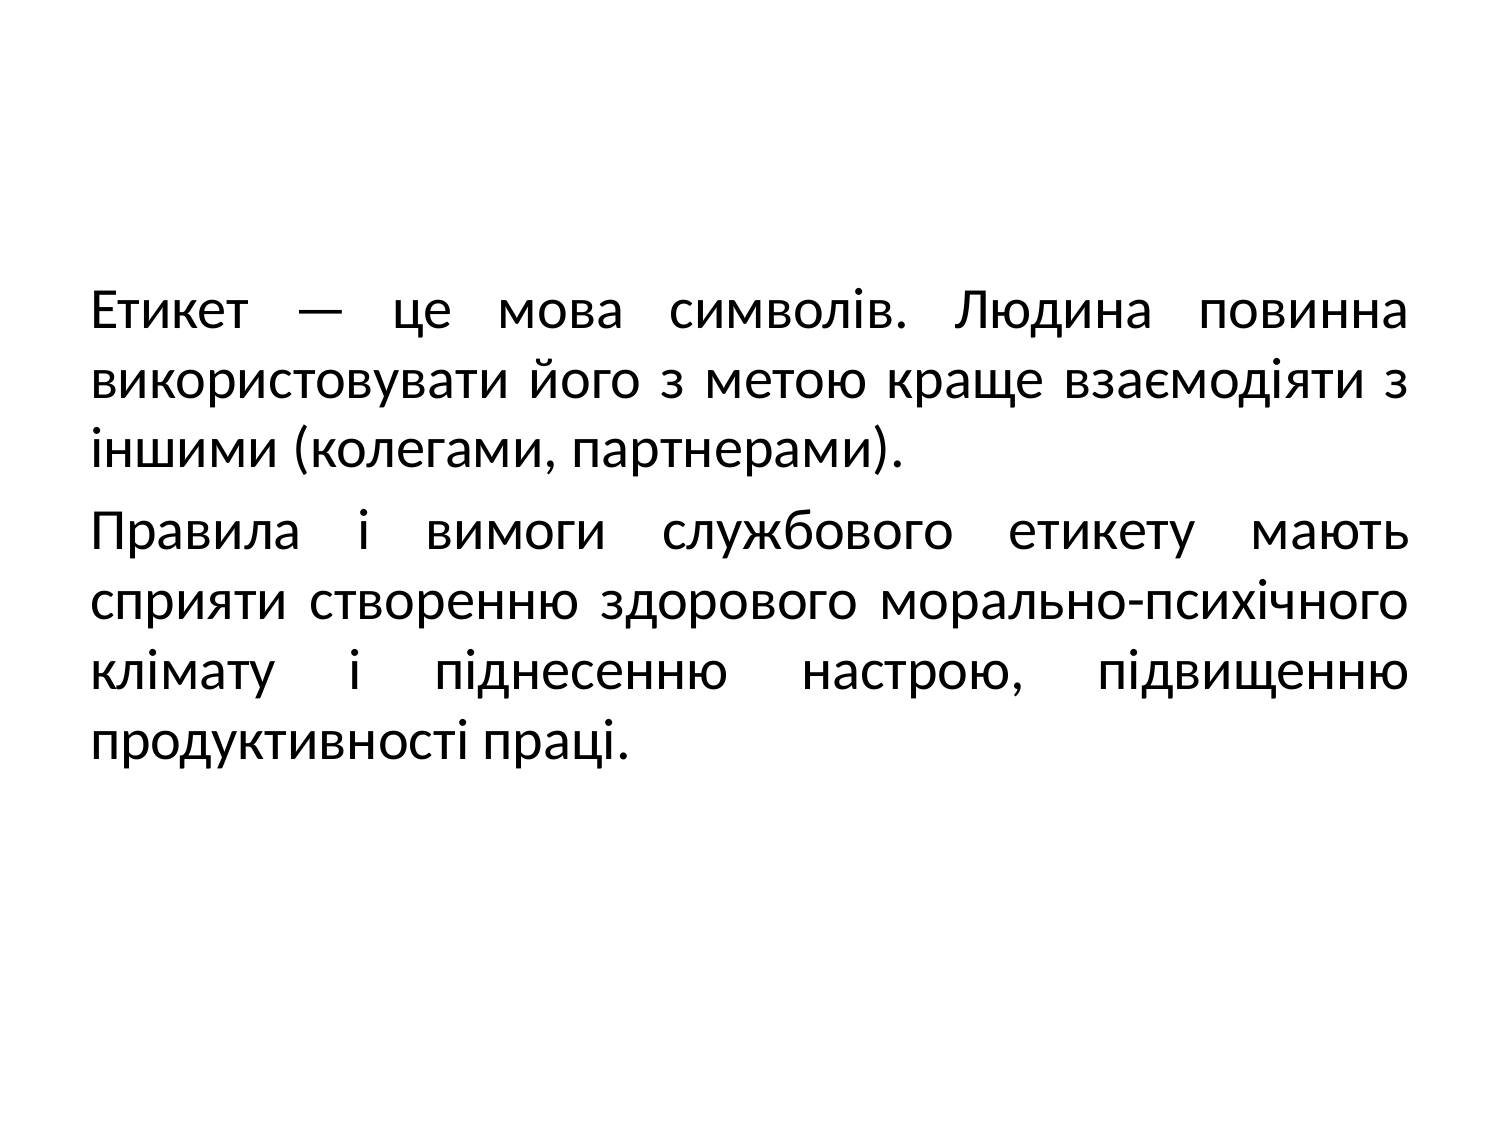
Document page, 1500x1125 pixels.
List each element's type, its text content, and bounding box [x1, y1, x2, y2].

list Етикет — це мова символів. Людина повинна використовувати його з метою краще взаємодіяти з іншими (колегами, партнерами). Правила і вимоги службового етикету мають сприяти створенню здорового морально-психічного клімату і піднесенню настрою, підвищенню продуктивності праці. [75, 262, 1425, 1005]
